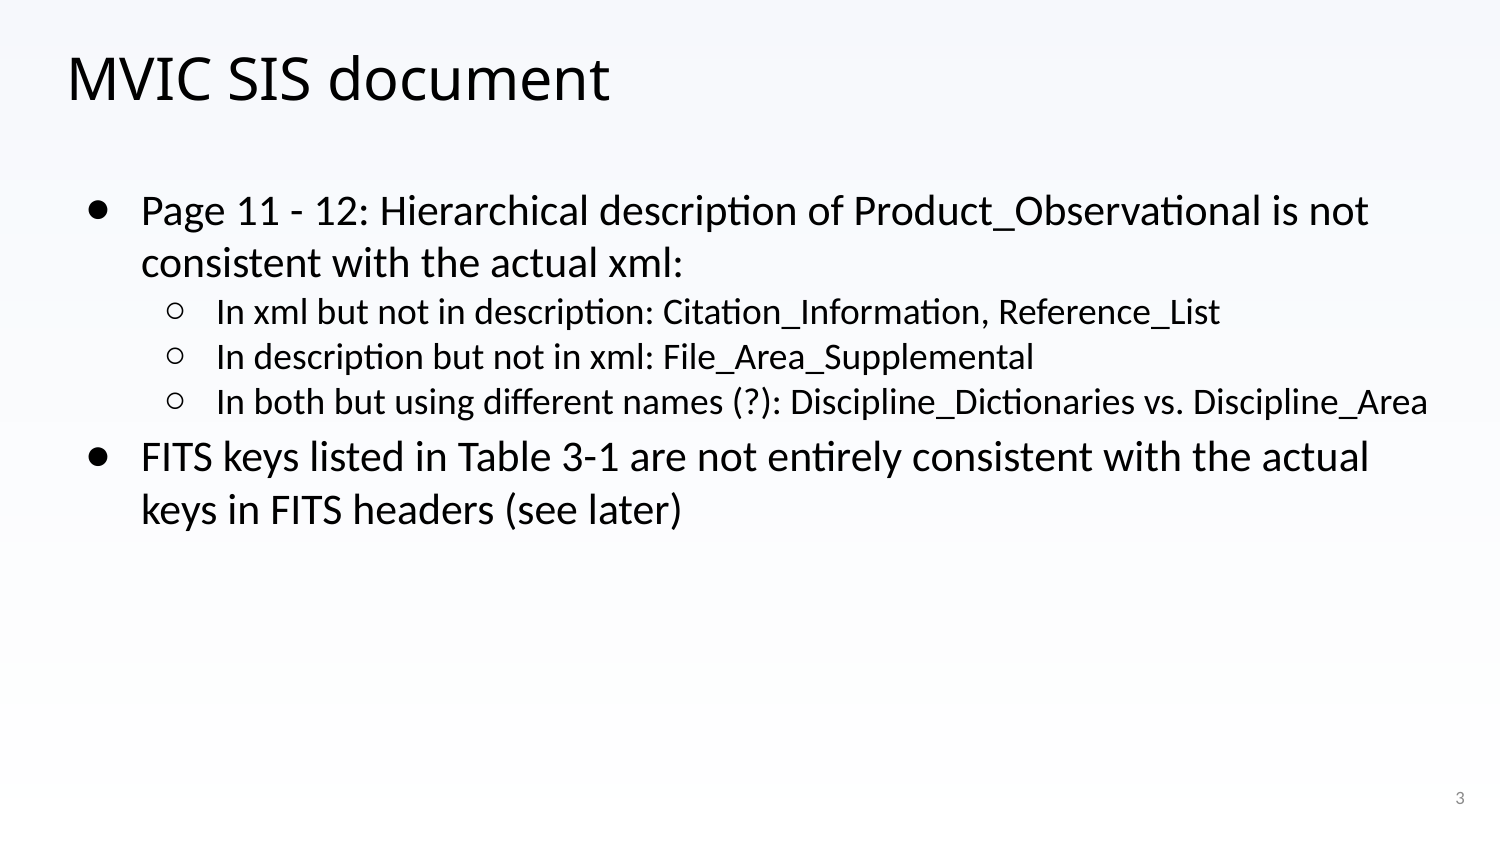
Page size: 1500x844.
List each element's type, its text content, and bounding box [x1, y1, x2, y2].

list Page 11 - 12: Hierarchical description of Product_Observational is not consistent with the actual xml: In xml but not in description: Citation_Information, Reference_List In description but not in xml: File_Area_Supplemental In both but using different names (?): Discipline_Dictionaries vs. Discipline_Area FITS keys listed in Table 3-1 are not entirely consistent with the actual keys in FITS headers (see later) [51, 166, 1449, 782]
slide_number 3 [1389, 764, 1480, 830]
title MVIC SIS document [51, 34, 1449, 129]
